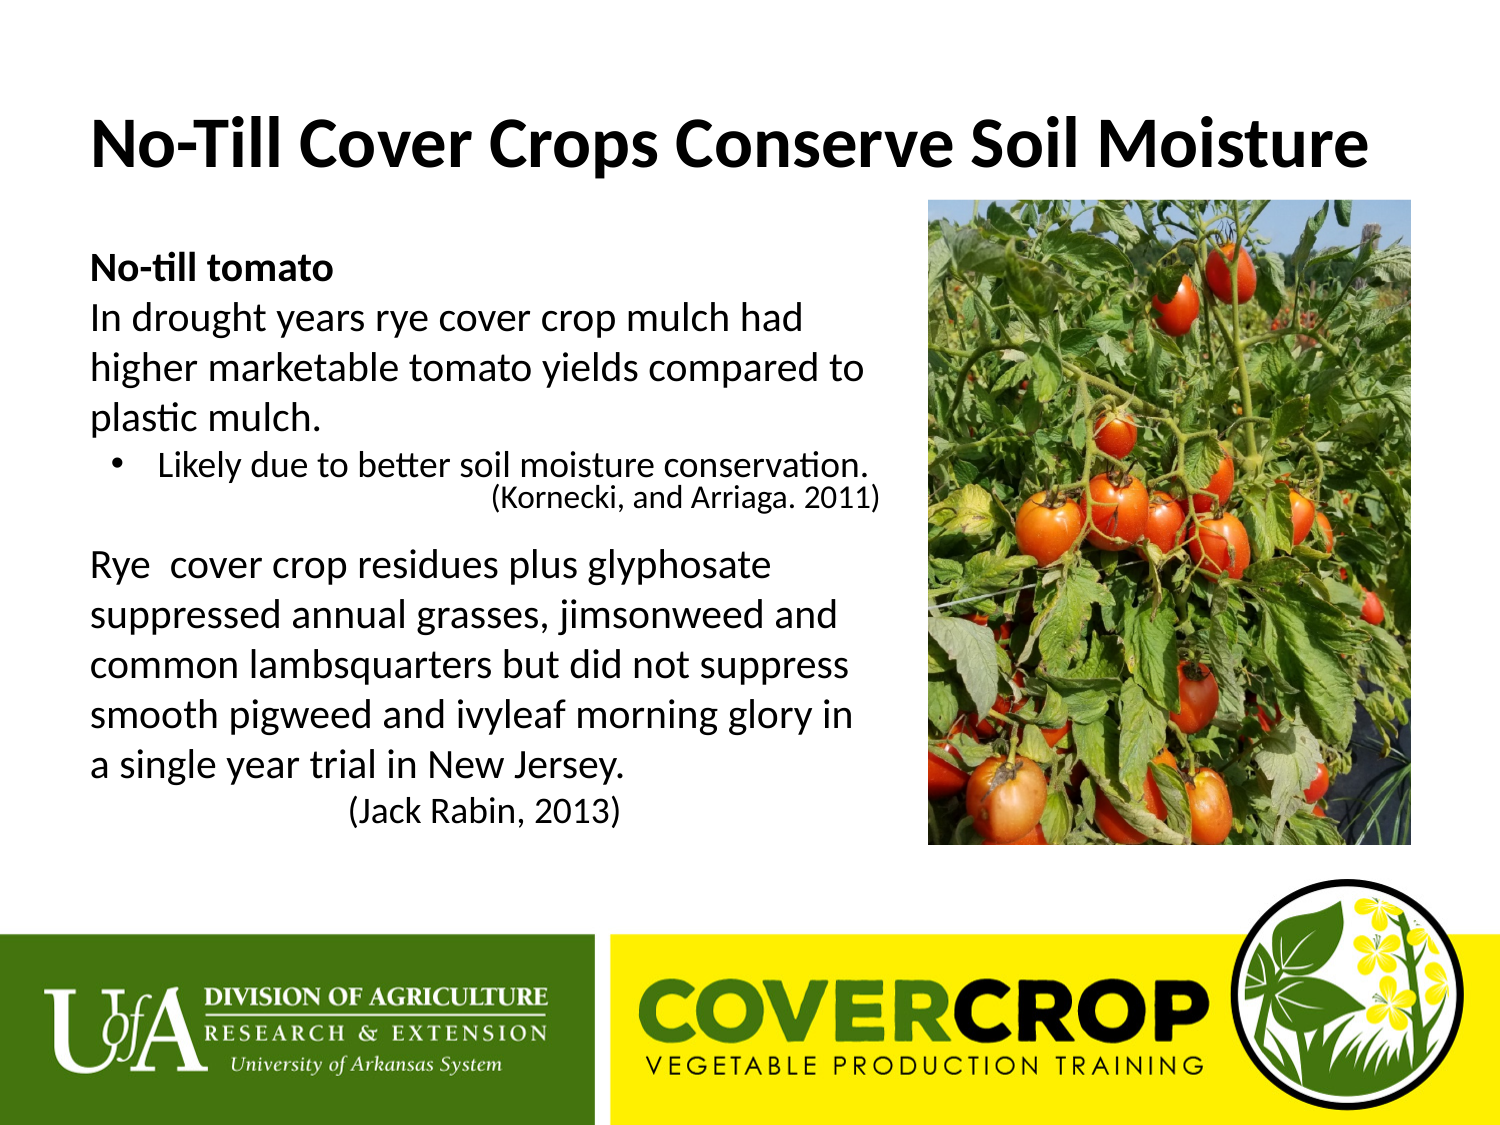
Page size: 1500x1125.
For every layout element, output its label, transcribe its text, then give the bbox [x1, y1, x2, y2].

text_box No-till tomato In drought years rye cover crop mulch had higher marketable tomato yields compared to plastic mulch. Likely due to better soil moisture conservation. [75, 232, 907, 529]
picture [0, 878, 1500, 1125]
picture [846, 200, 1492, 844]
title No-Till Cover Crops Conserve Soil Moisture [75, 45, 1425, 233]
text_box (Kornecki, and Arriaga. 2011) [475, 467, 841, 522]
text_box Rye cover crop residues plus glyphosate suppressed annual grasses, jimsonweed and common lambsquarters but did not suppress smooth pigweed and ivyleaf morning glory in a single year trial in New Jersey. (Jack Rabin, 2013) [74, 529, 895, 839]
